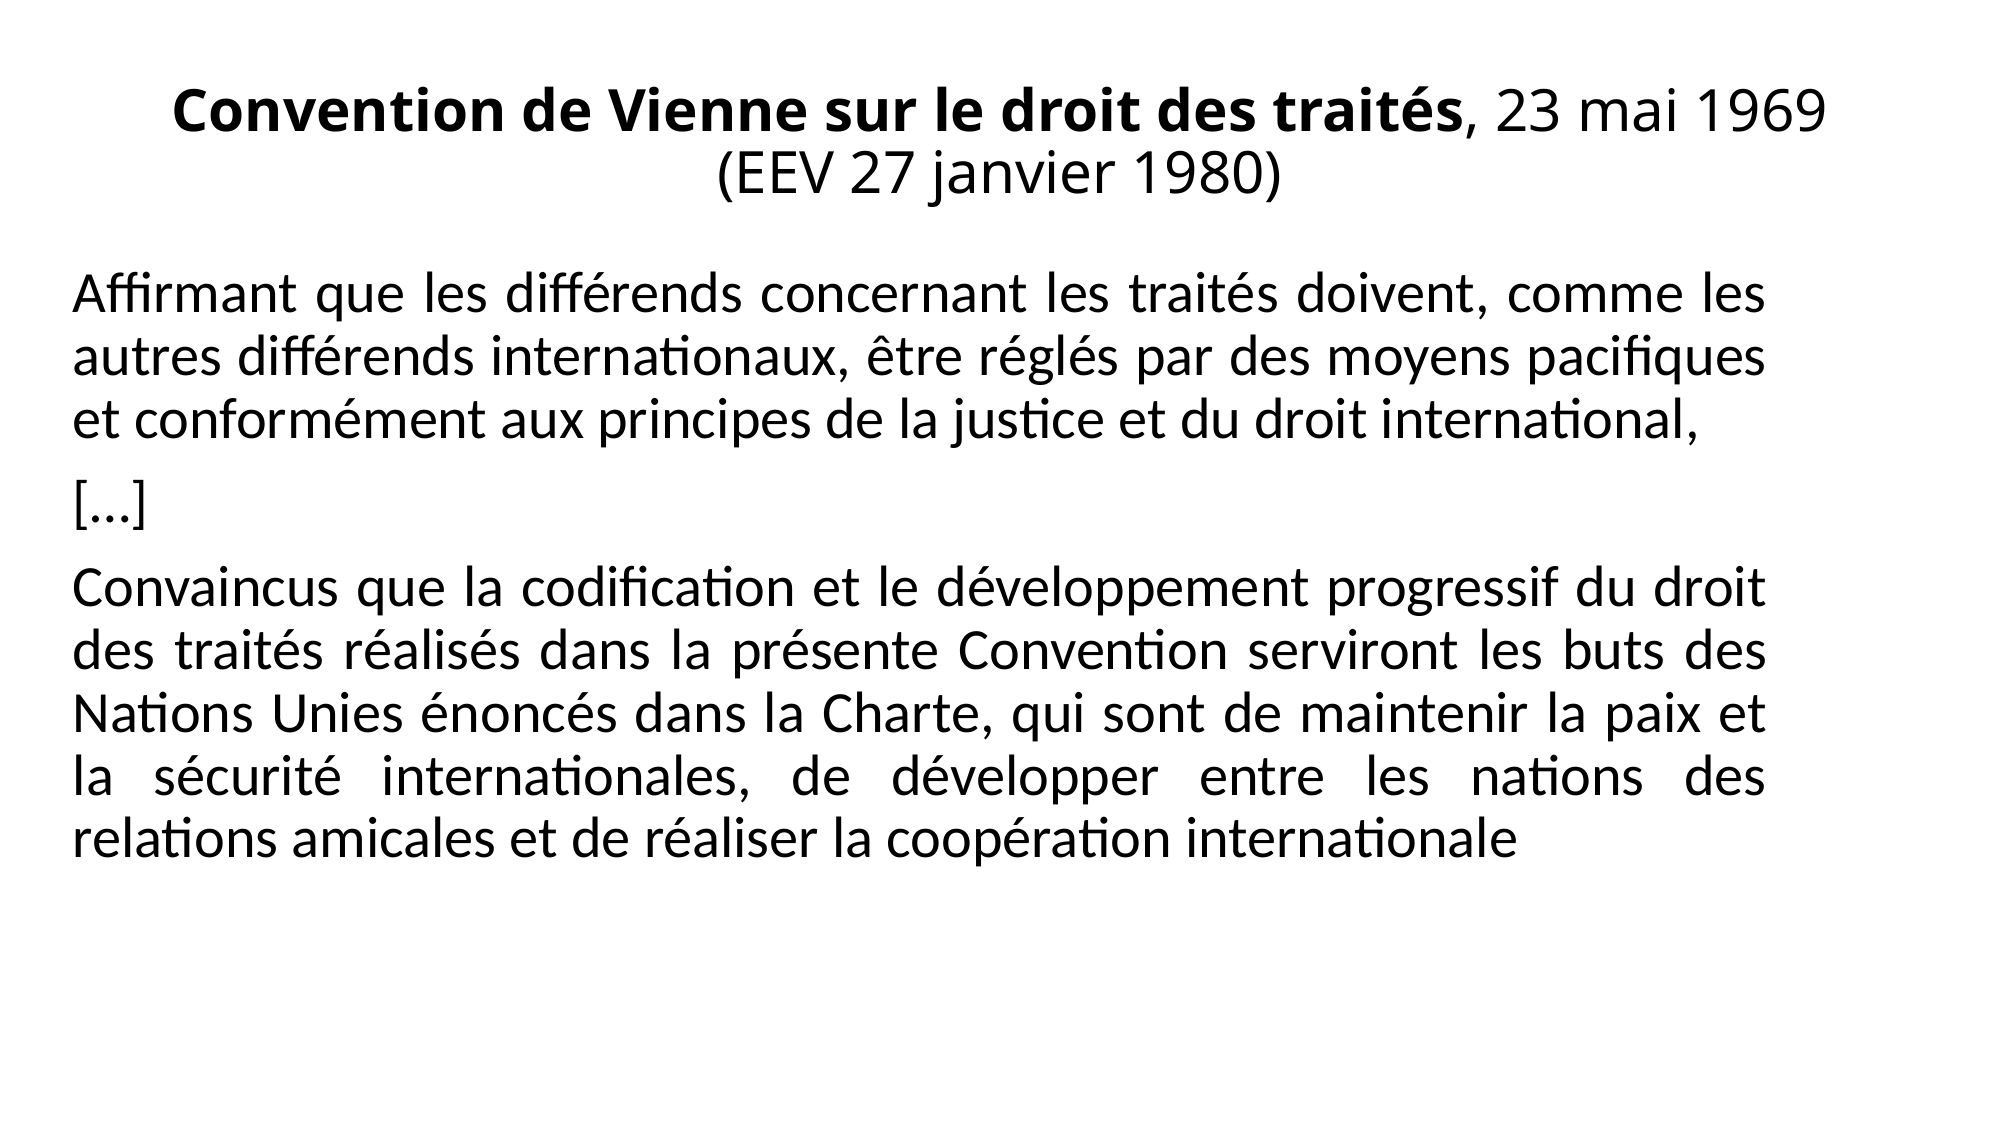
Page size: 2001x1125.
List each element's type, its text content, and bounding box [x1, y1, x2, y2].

list Affirmant que les différends concernant les traités doivent, comme les autres différends internationaux, être réglés par des moyens pacifiques et conformément aux principes de la justice et du droit international, […] Convaincus que la codification et le développement progressif du droit des traités réalisés dans la présente Convention serviront les buts des Nations Unies énoncés dans la Charte, qui sont de maintenir la paix et la sécurité internationales, de développer entre les nations des relations amicales et de réaliser la coopération internationale [57, 254, 1783, 922]
title Convention de Vienne sur le droit des traités, 23 mai 1969 (EEV 27 janvier 1980) [137, 59, 1863, 228]
